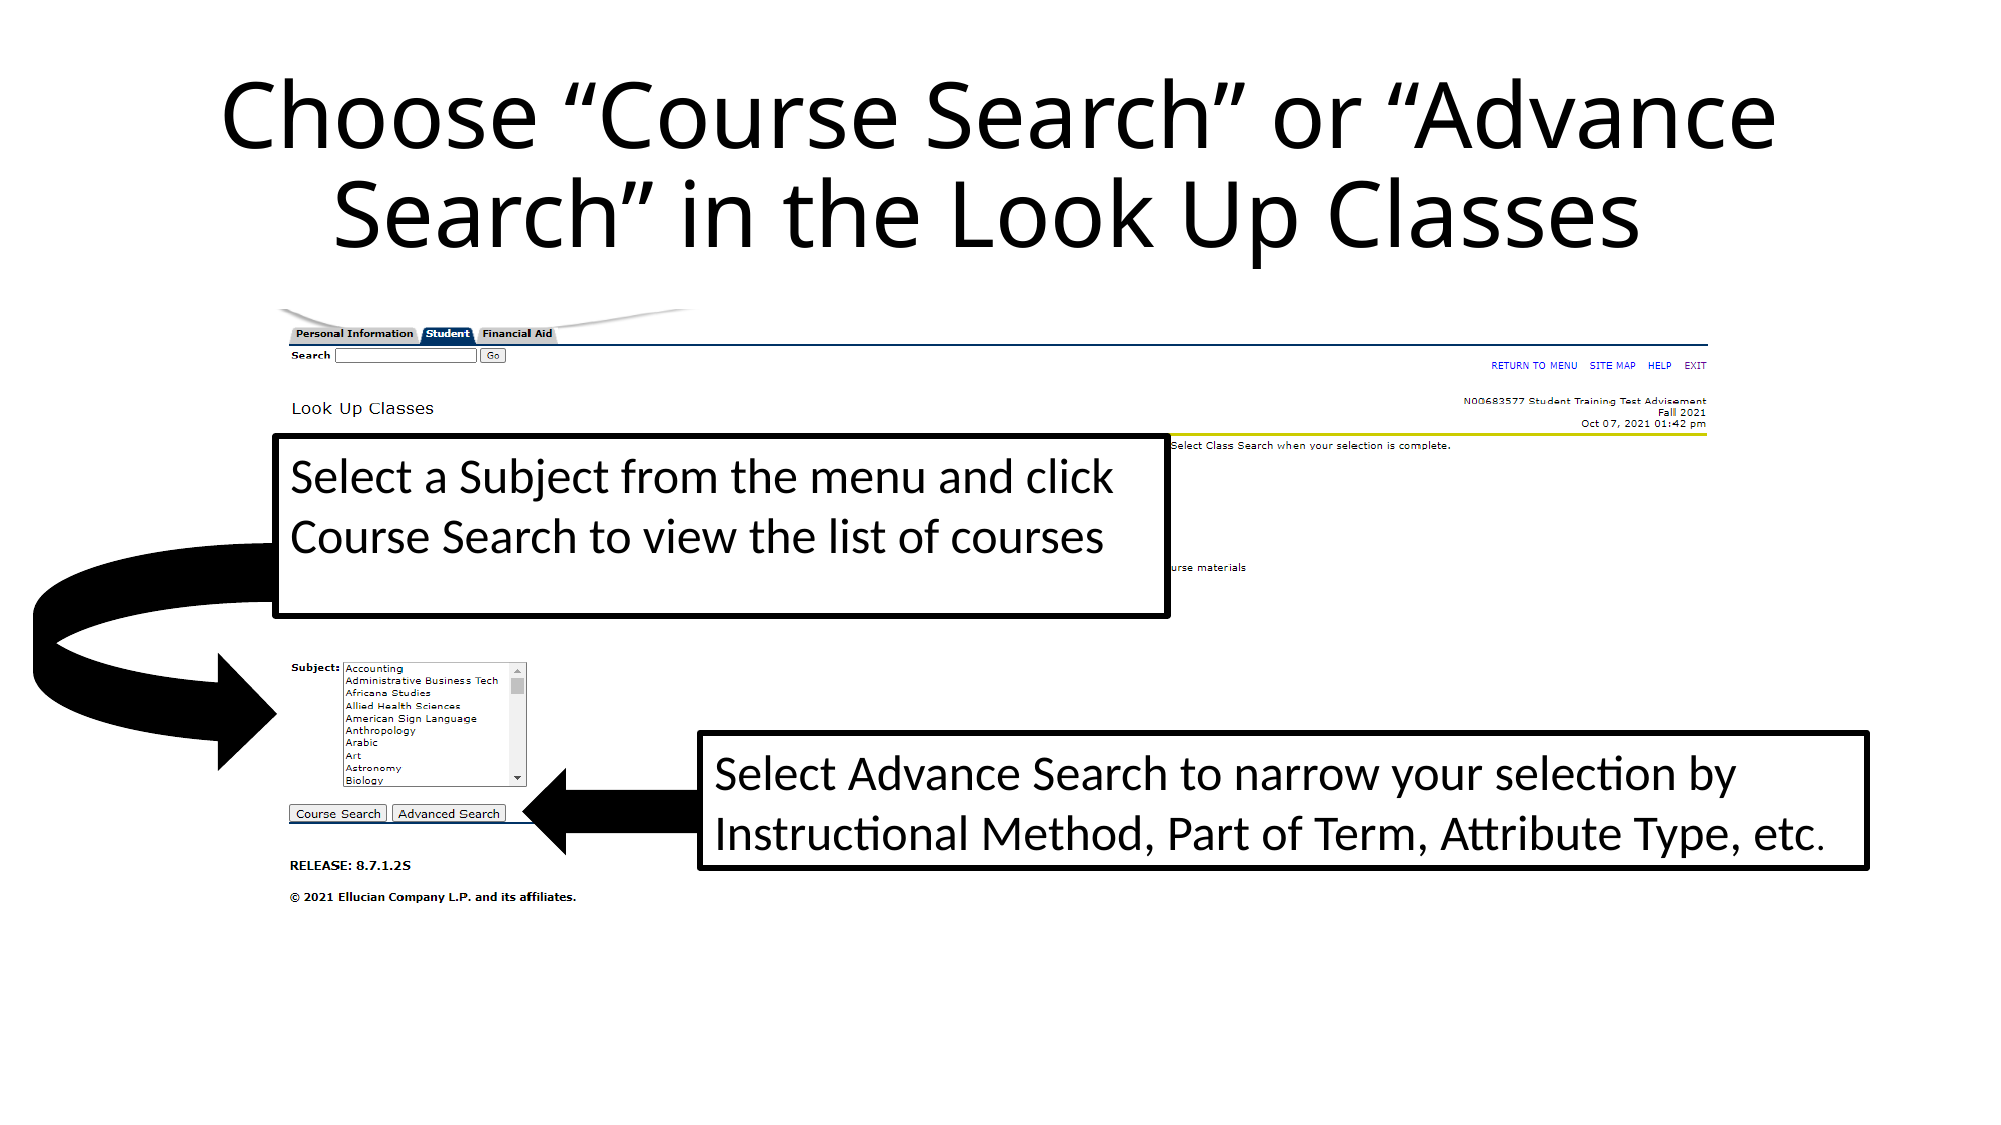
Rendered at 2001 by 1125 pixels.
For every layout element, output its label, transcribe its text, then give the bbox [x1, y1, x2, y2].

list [275, 309, 1738, 952]
text_box [33, 543, 275, 771]
text_box Select Advance Search to narrow your selection by Instructional Method, Part of Term, Attribute Type, etc. [1738, 732, 1867, 868]
title Choose “Course Search” or “Advance Search” in the Look Up Classes [137, 59, 1863, 278]
